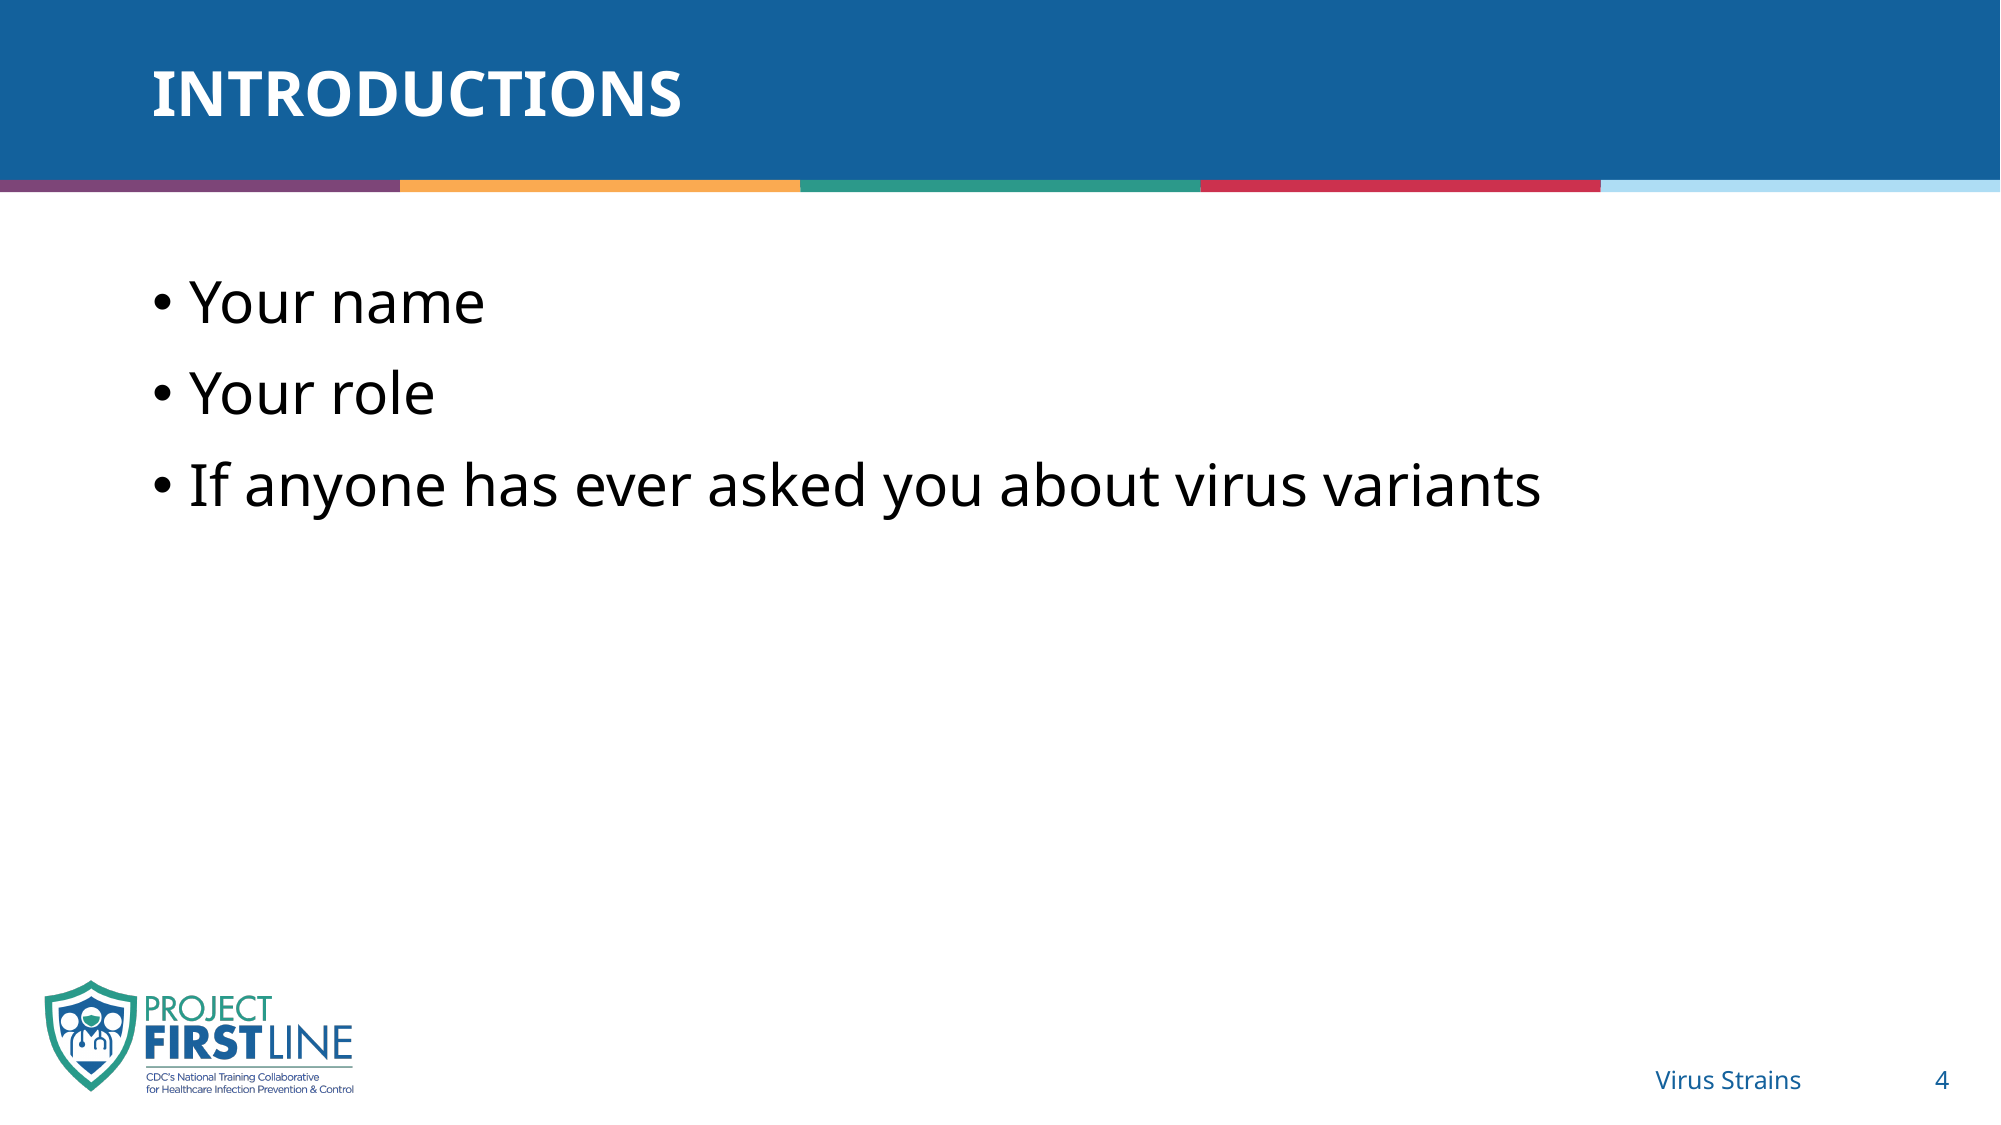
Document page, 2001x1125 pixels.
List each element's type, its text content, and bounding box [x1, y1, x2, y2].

picture [23, 970, 374, 1103]
footer Virus Strains [767, 1051, 1817, 1112]
slide_number 4 [1862, 1051, 1965, 1112]
title Introductions [137, 39, 1863, 155]
list Your name Your role If anyone has ever asked you about virus variants [137, 262, 1863, 971]
